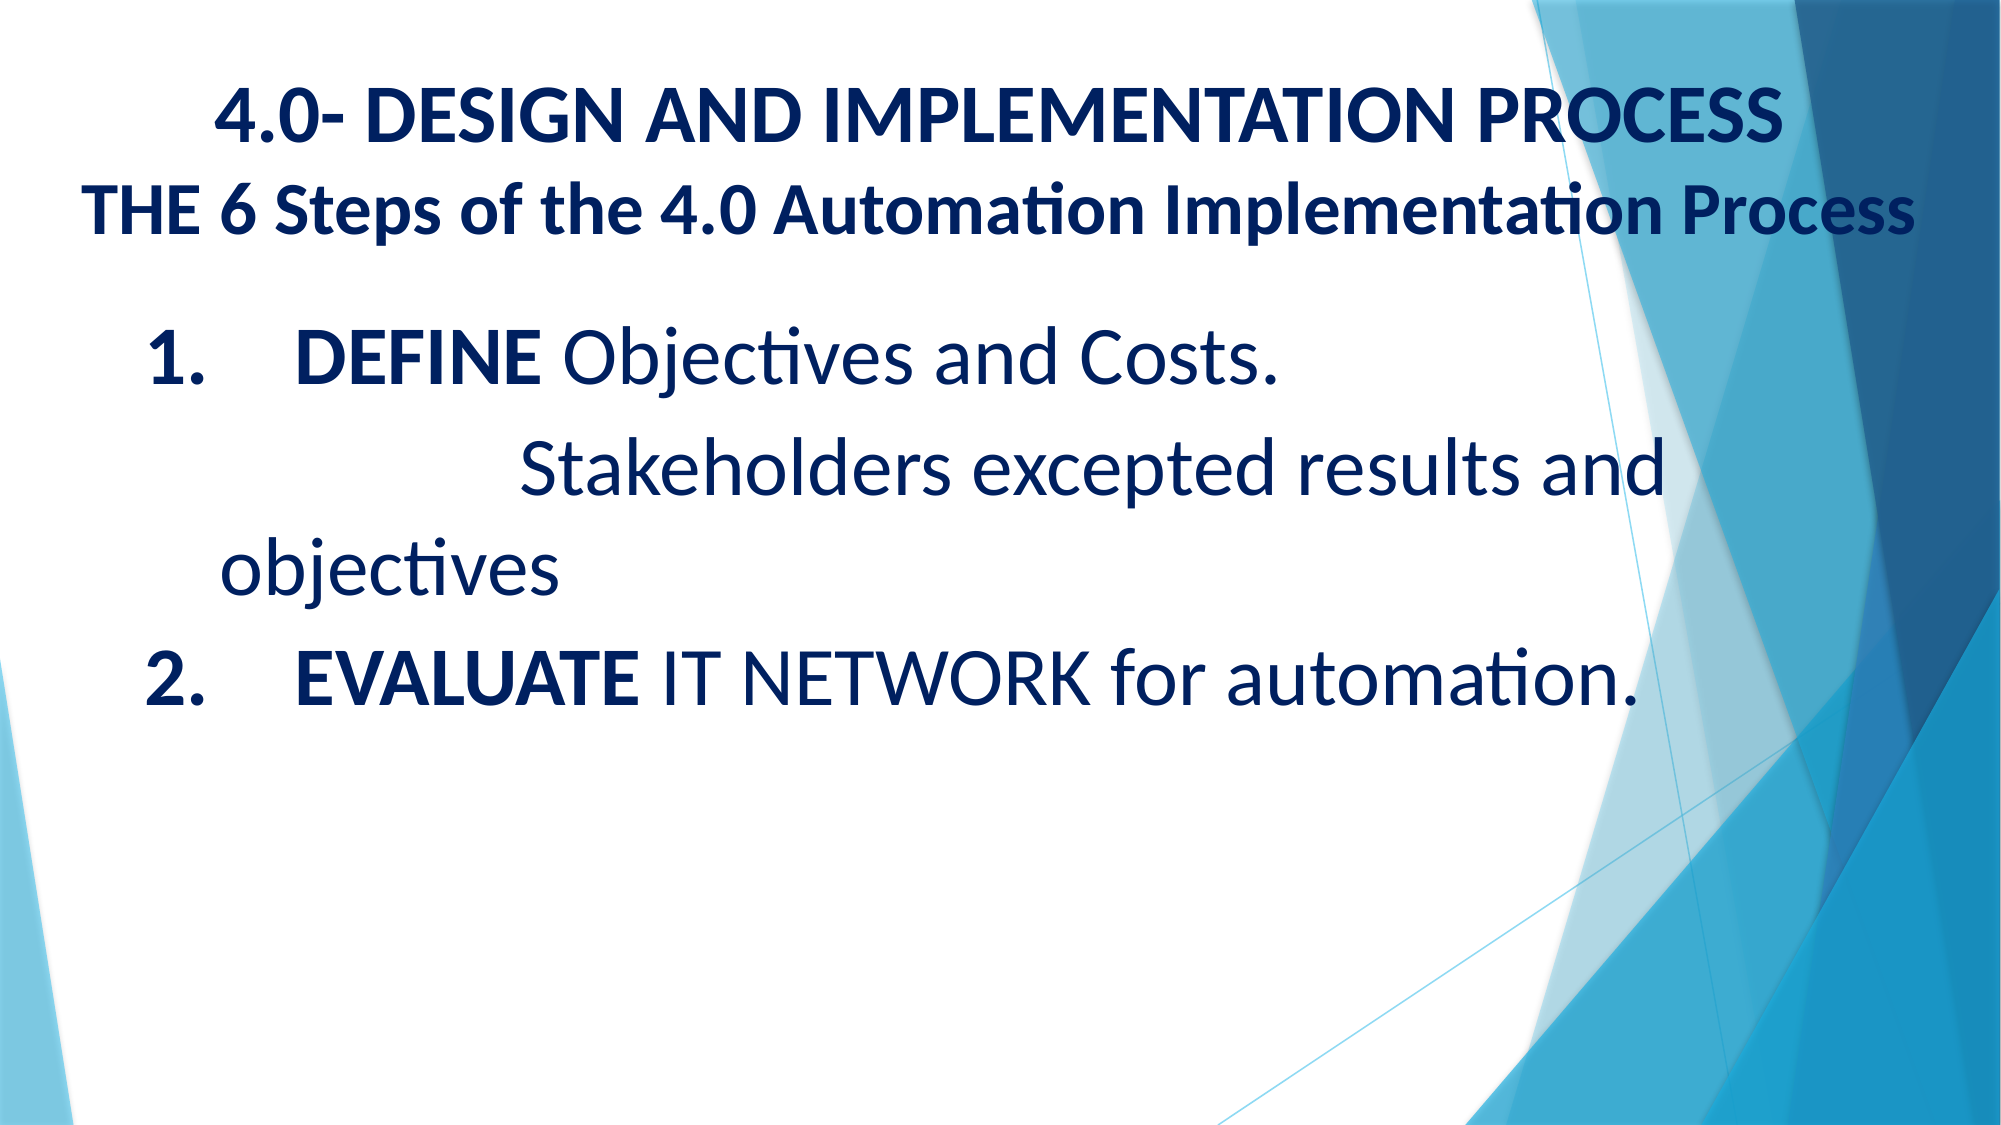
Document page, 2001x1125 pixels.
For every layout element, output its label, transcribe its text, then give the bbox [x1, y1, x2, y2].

title 4.0- DESIGN AND IMPLEMENTATION PROCESS THE 6 Steps of the 4.0 Automation Implementation Process [36, 51, 1964, 342]
list DEFINE Objectives and Costs. Stakeholders excepted results and objectives EVALUATE IT NETWORK for automation. [129, 294, 1906, 1125]
